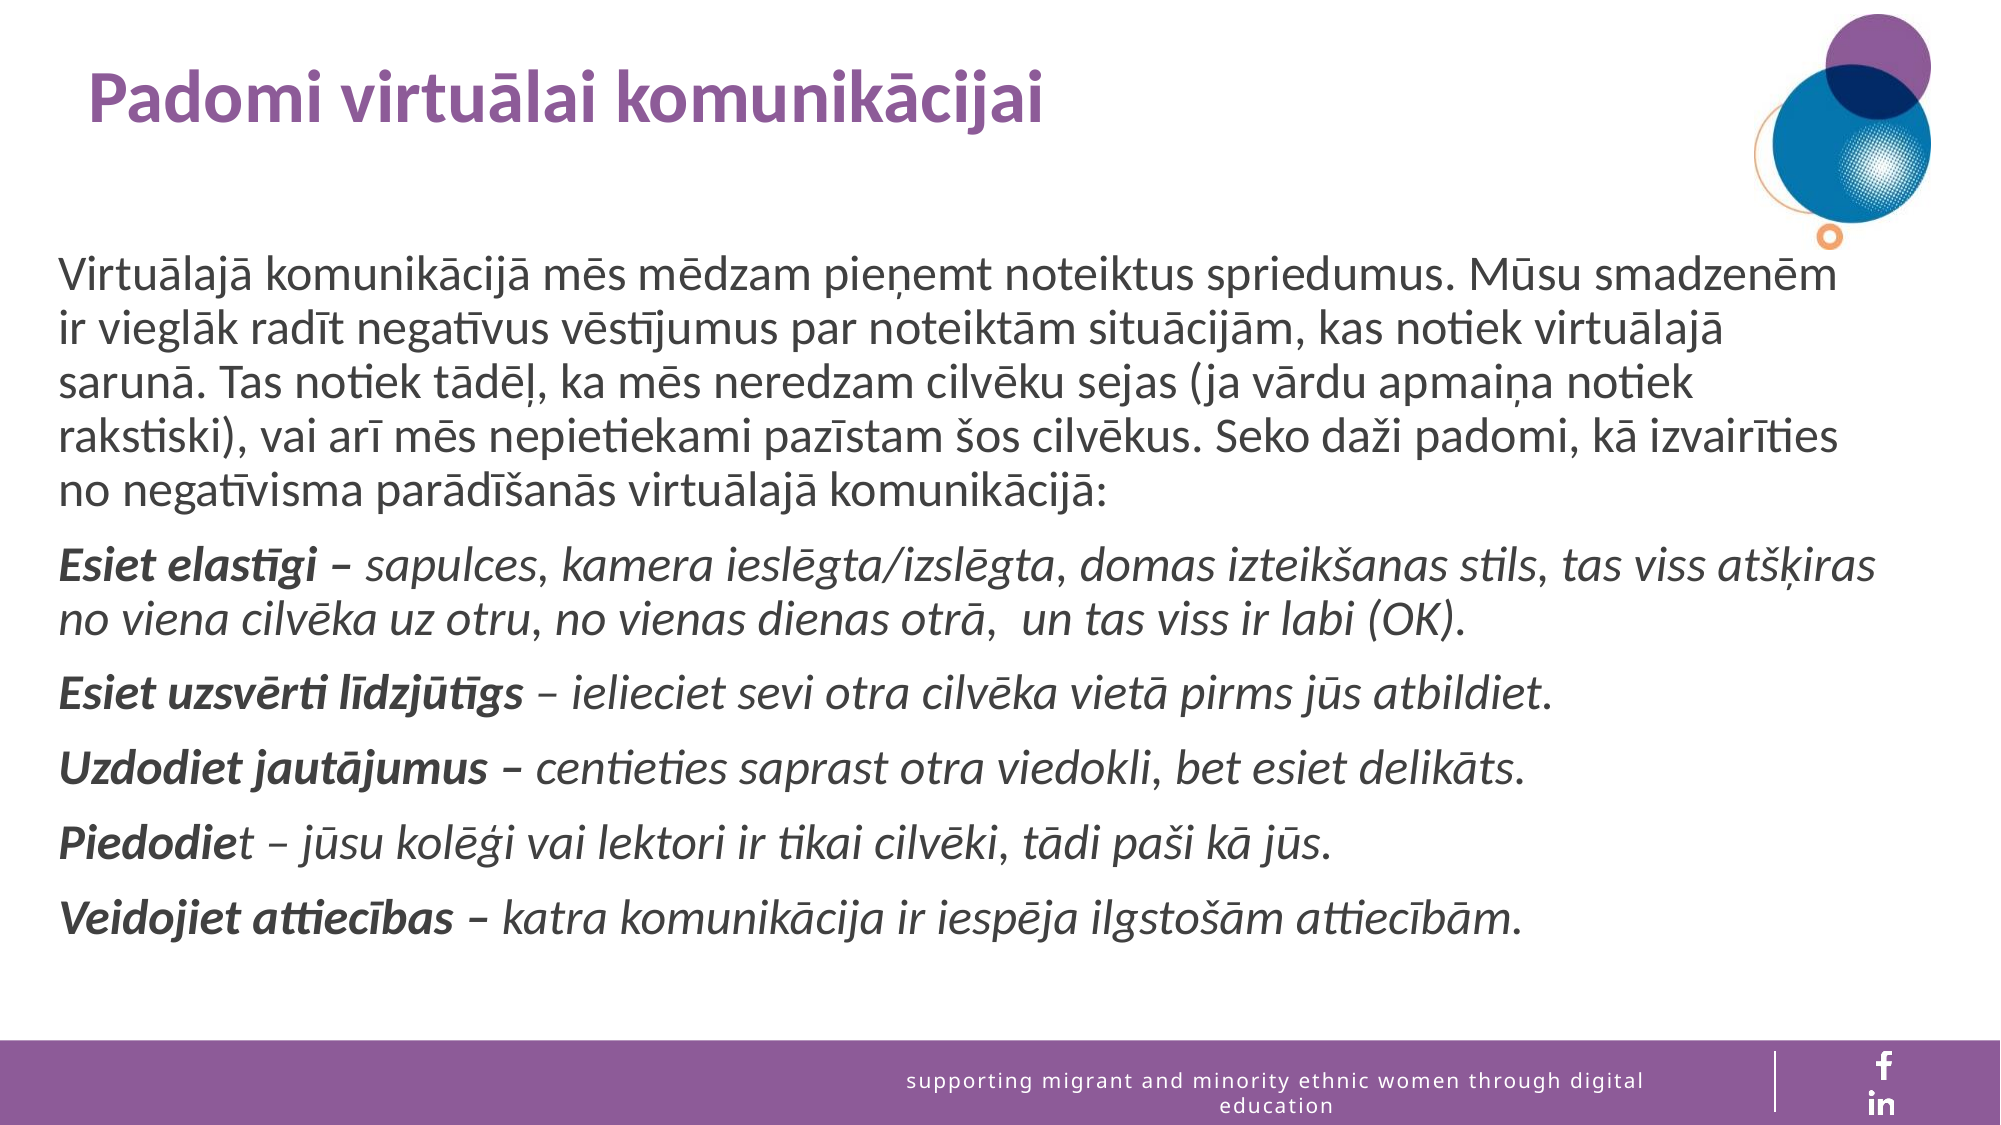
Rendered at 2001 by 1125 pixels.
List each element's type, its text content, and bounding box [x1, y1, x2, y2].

picture [1754, 14, 1931, 136]
list Padomi virtuālai komunikācijai [73, 50, 1894, 177]
picture [1754, 126, 1931, 250]
list Virtuālajā komunikācijā mēs mēdzam pieņemt noteiktus spriedumus. Mūsu smadzenēm ir vieglāk radīt negatīvus vēstījumus par noteiktām situācijām, kas notiek virtuālajā sarunā. Tas notiek tādēļ, ka mēs neredzam cilvēku sejas (ja vārdu apmaiņa notiek rakstiski), vai arī mēs nepietiekami pazīstam šos cilvēkus. Seko daži padomi, kā izvairīties no negatīvisma parādīšanās virtuālajā komunikācijā: Esiet elastīgi – sapulces, kamera ieslēgta/izslēgta, domas izteikšanas stils, tas viss atšķiras no viena cilvēka uz otru, no vienas dienas otrā, un tas viss ir labi (OK). Esiet uzsvērti līdzjūtīgs – ielieciet sevi otra cilvēka vietā pirms jūs atbildiet. Uzdodiet jautājumus – centieties saprast otra viedokli, bet esiet delikāts. Piedodiet – jūsu kolēģi vai lektori ir tikai cilvēki, tādi paši kā jūs. Veidojiet attiecības – katra komunikācija ir iespēja ilgstošām attiecībām. [43, 239, 1894, 1019]
